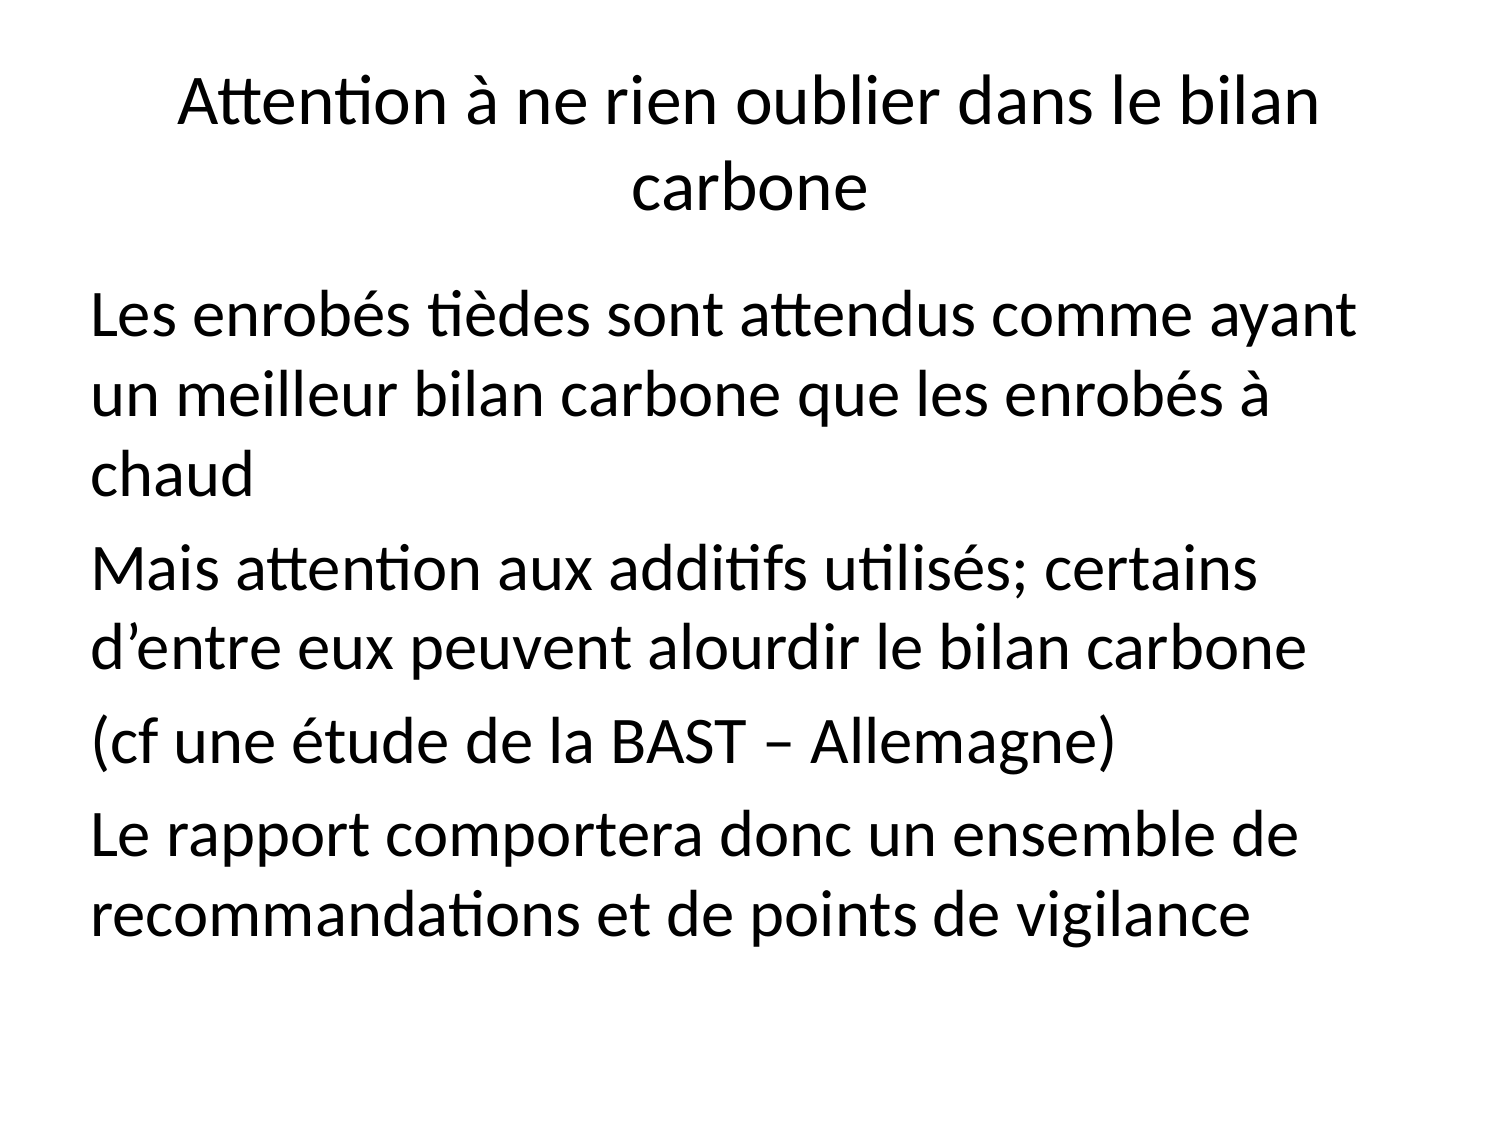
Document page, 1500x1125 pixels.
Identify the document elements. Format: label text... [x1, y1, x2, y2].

list Les enrobés tièdes sont attendus comme ayant un meilleur bilan carbone que les enrobés à chaud Mais attention aux additifs utilisés; certains d’entre eux peuvent alourdir le bilan carbone (cf une étude de la BAST – Allemagne) Le rapport comportera donc un ensemble de recommandations et de points de vigilance [75, 262, 1425, 1005]
title Attention à ne rien oublier dans le bilan carbone [75, 45, 1425, 233]
